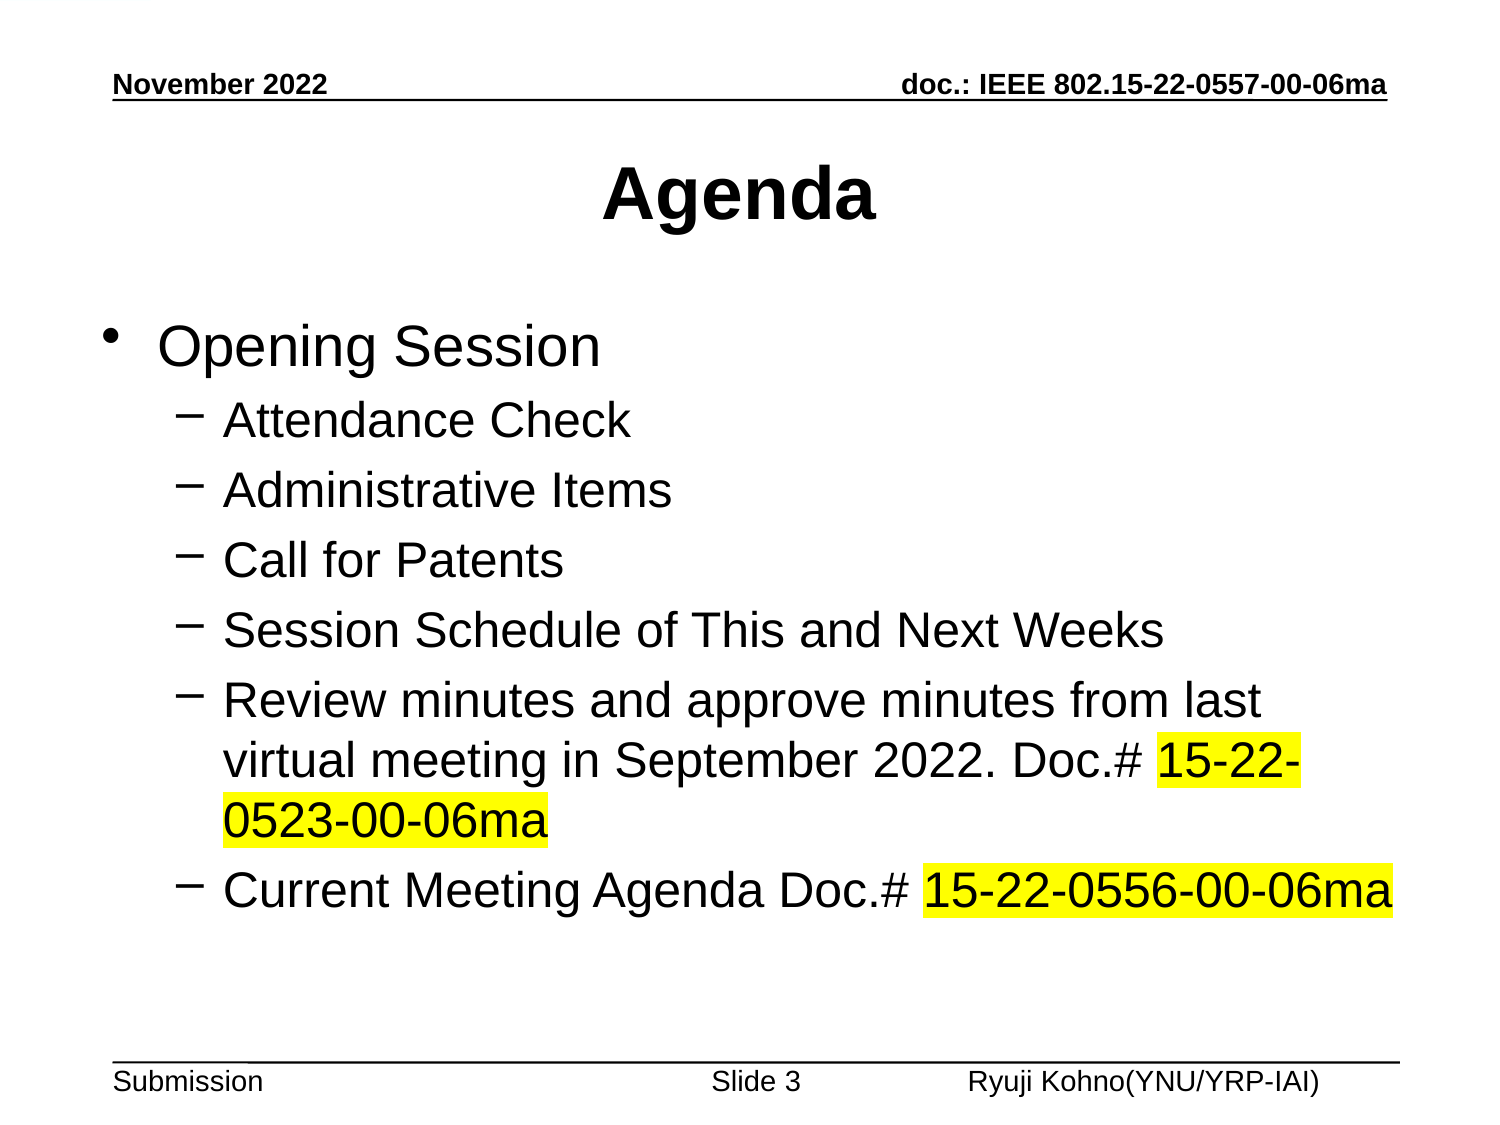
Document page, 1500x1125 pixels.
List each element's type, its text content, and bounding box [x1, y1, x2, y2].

text_box Agenda [586, 137, 1213, 242]
text_box Opening Session Attendance Check Administrative Items Call for Patents Session Schedule of This and Next Weeks Review minutes and approve minutes from last virtual meeting in September 2022. Doc.# 15-22-0523-00-06ma Current Meeting Agenda Doc.# 15-22-0556-00-06ma [85, 300, 1422, 962]
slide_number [112, 64, 375, 100]
slide_number Slide 3 [701, 1062, 811, 1098]
